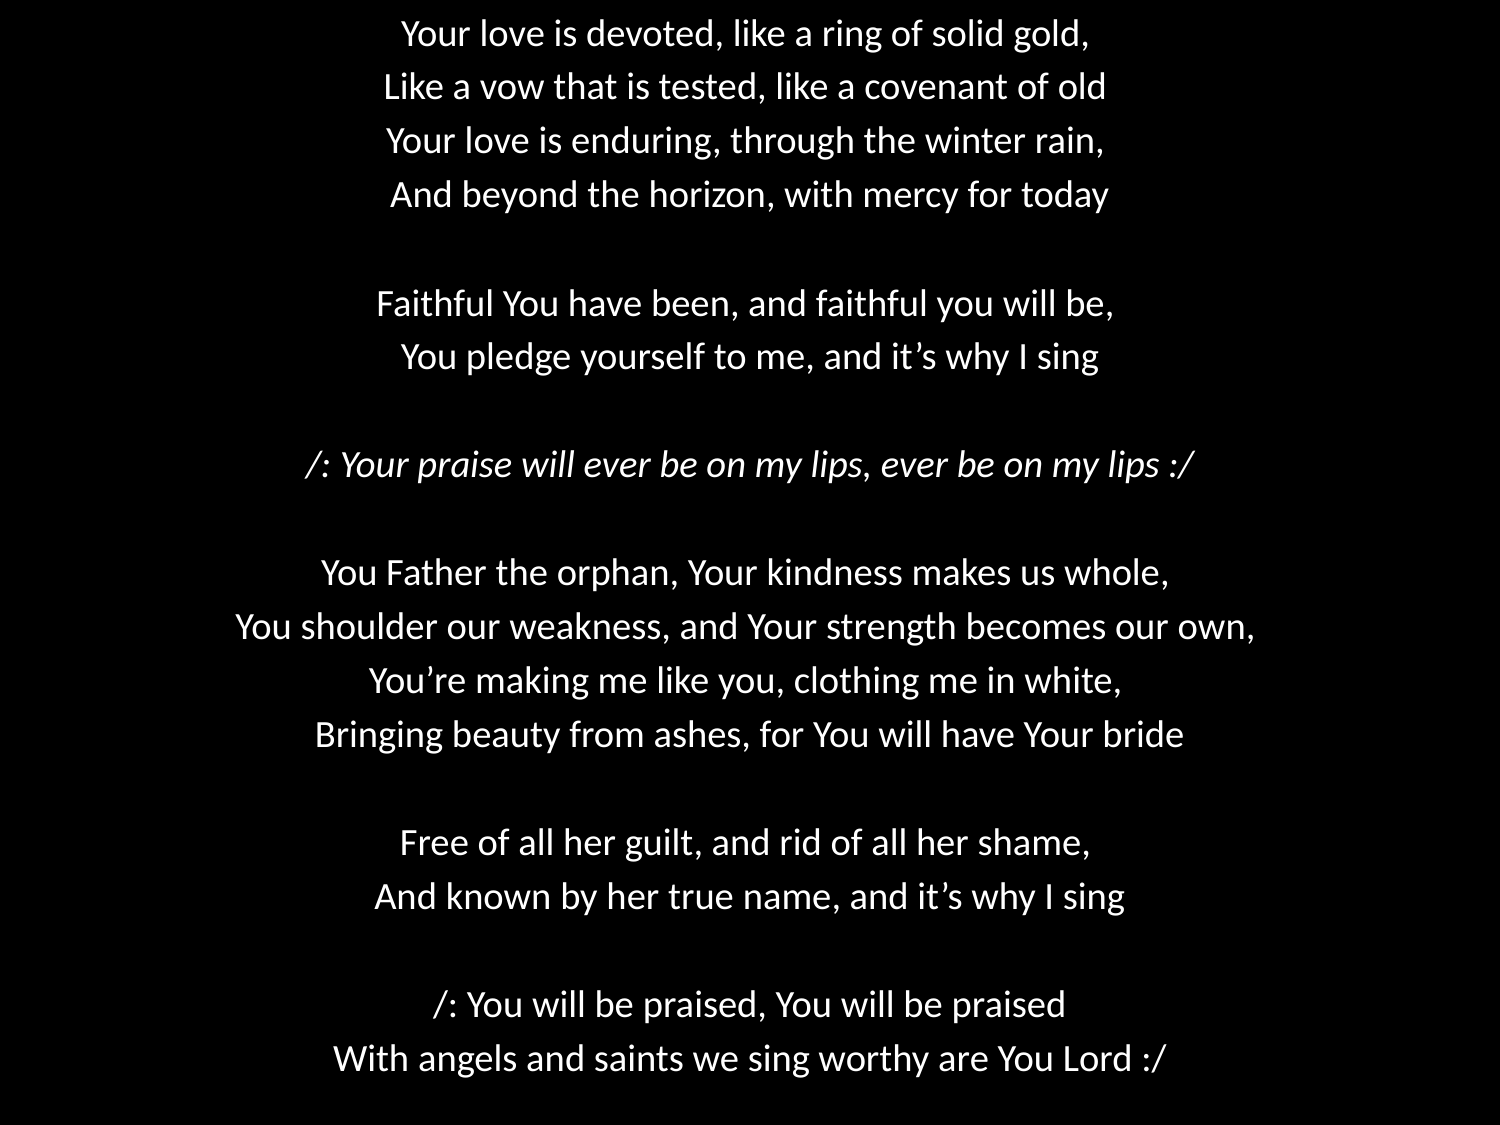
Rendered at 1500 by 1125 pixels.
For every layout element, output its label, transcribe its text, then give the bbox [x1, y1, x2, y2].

subtitle Your love is devoted, like a ring of solid gold, Like a vow that is tested, like a covenant of old Your love is enduring, through the winter rain, And beyond the horizon, with mercy for today Faithful You have been, and faithful you will be, You pledge yourself to me, and it’s why I sing /: Your praise will ever be on my lips, ever be on my lips :/ You Father the orphan, Your kindness makes us whole, You shoulder our weakness, and Your strength becomes our own, You’re making me like you, clothing me in white, Bringing beauty from ashes, for You will have Your bride Free of all her guilt, and rid of all her shame, And known by her true name, and it’s why I sing /: You will be praised, You will be praised With angels and saints we sing worthy are You Lord :/ [0, 0, 1500, 1125]
